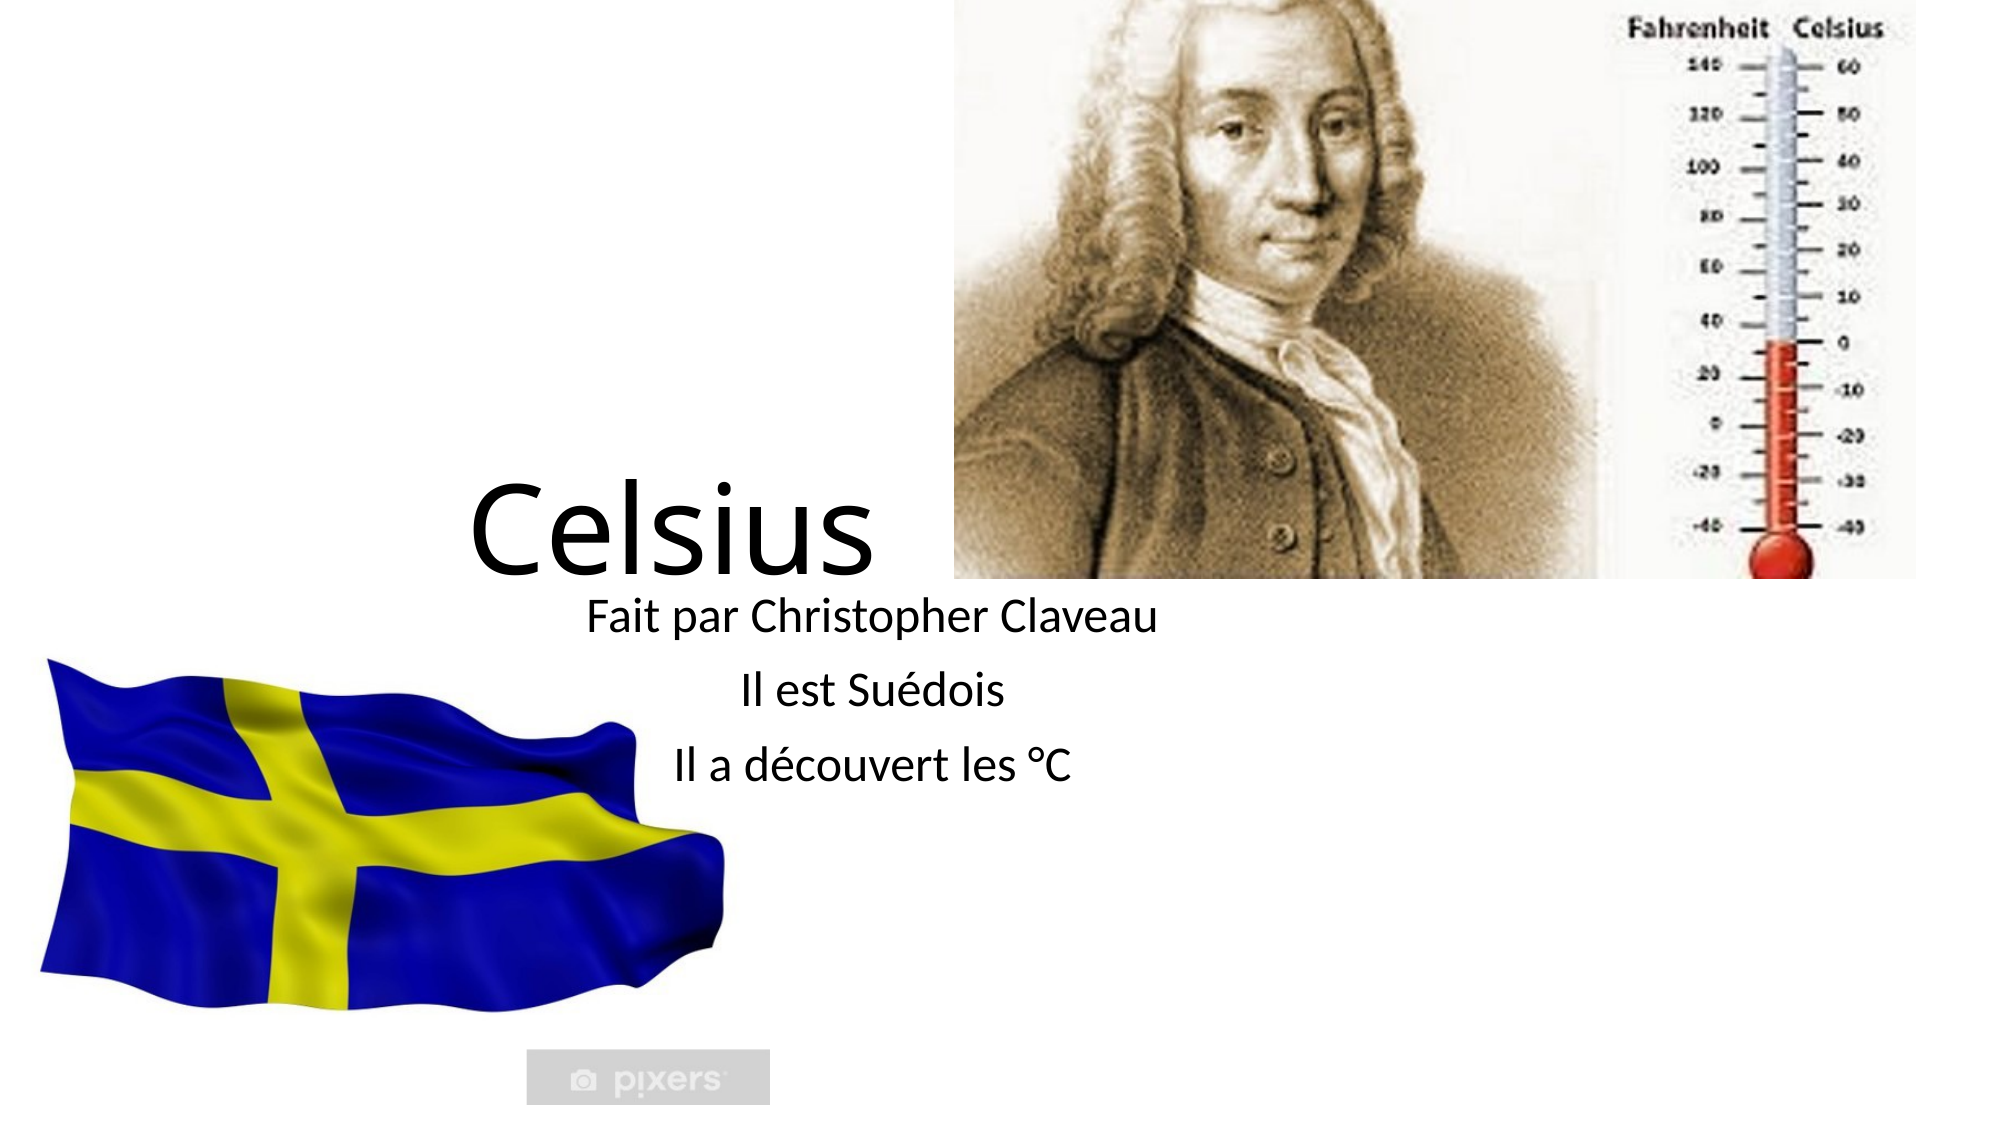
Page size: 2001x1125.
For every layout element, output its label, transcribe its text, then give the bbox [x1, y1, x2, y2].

picture [0, 586, 770, 1105]
title Celsius [0, 217, 1423, 586]
picture [954, 0, 1916, 579]
subtitle Fait par Christopher Claveau Il est Suédois Il a découvert les °C [122, 581, 1623, 853]
